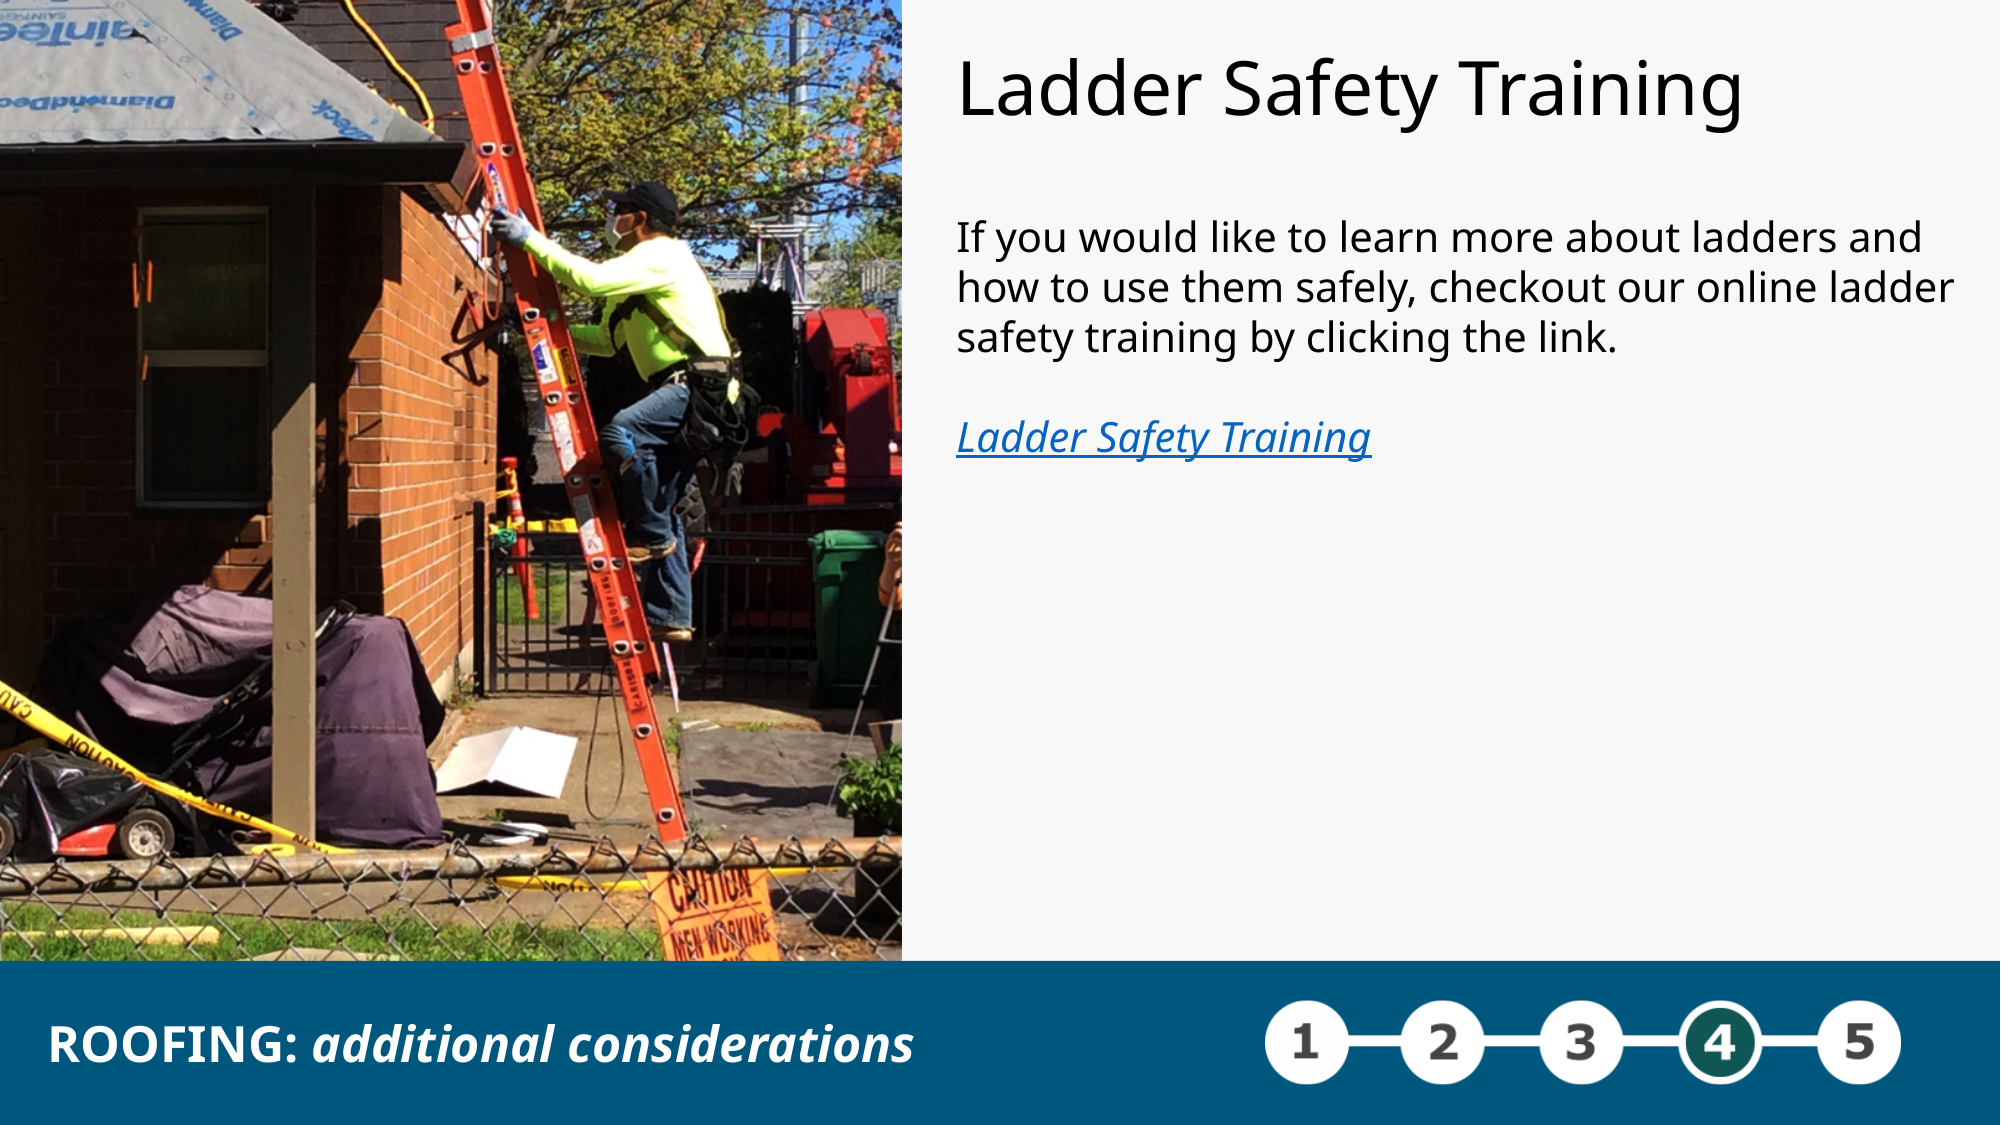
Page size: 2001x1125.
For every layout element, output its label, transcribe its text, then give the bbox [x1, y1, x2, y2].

text_box If you would like to learn more about ladders and how to use them safely, checkout our online ladder safety training by clicking the link. Ladder Safety Training [941, 203, 1971, 475]
text_box [0, 960, 2000, 1125]
picture [0, 0, 902, 960]
picture [1266, 1001, 1901, 1084]
text_box ROOFING: additional considerations [33, 1004, 1186, 1080]
title Ladder Safety Training [941, 15, 1935, 168]
